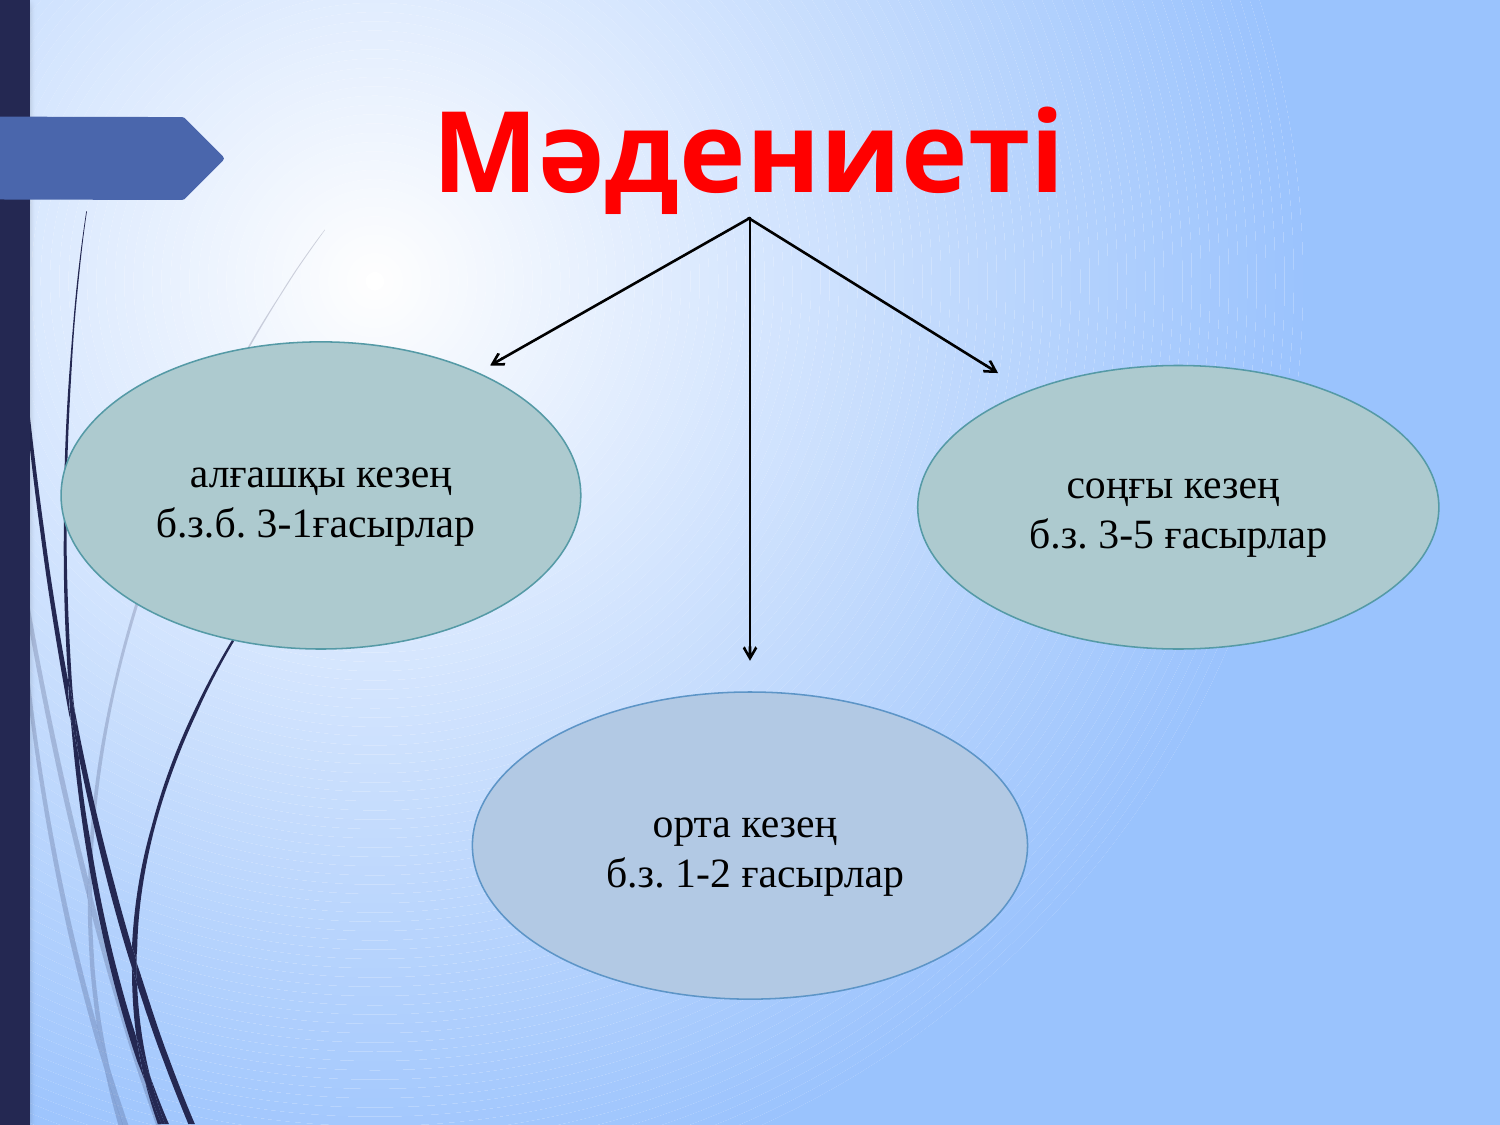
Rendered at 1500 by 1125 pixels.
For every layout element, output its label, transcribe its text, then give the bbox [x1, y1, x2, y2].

text_box алғашқы кезең б.з.б. 3-1ғасырлар [60, 341, 582, 650]
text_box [489, 217, 748, 366]
text_box соңғы кезең б.з. 3-5 ғасырлар [916, 364, 1440, 650]
text_box орта кезең б.з. 1-2 ғасырлар [471, 691, 1029, 1000]
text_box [748, 217, 999, 374]
text_box Мәдениеті [417, 72, 1080, 222]
